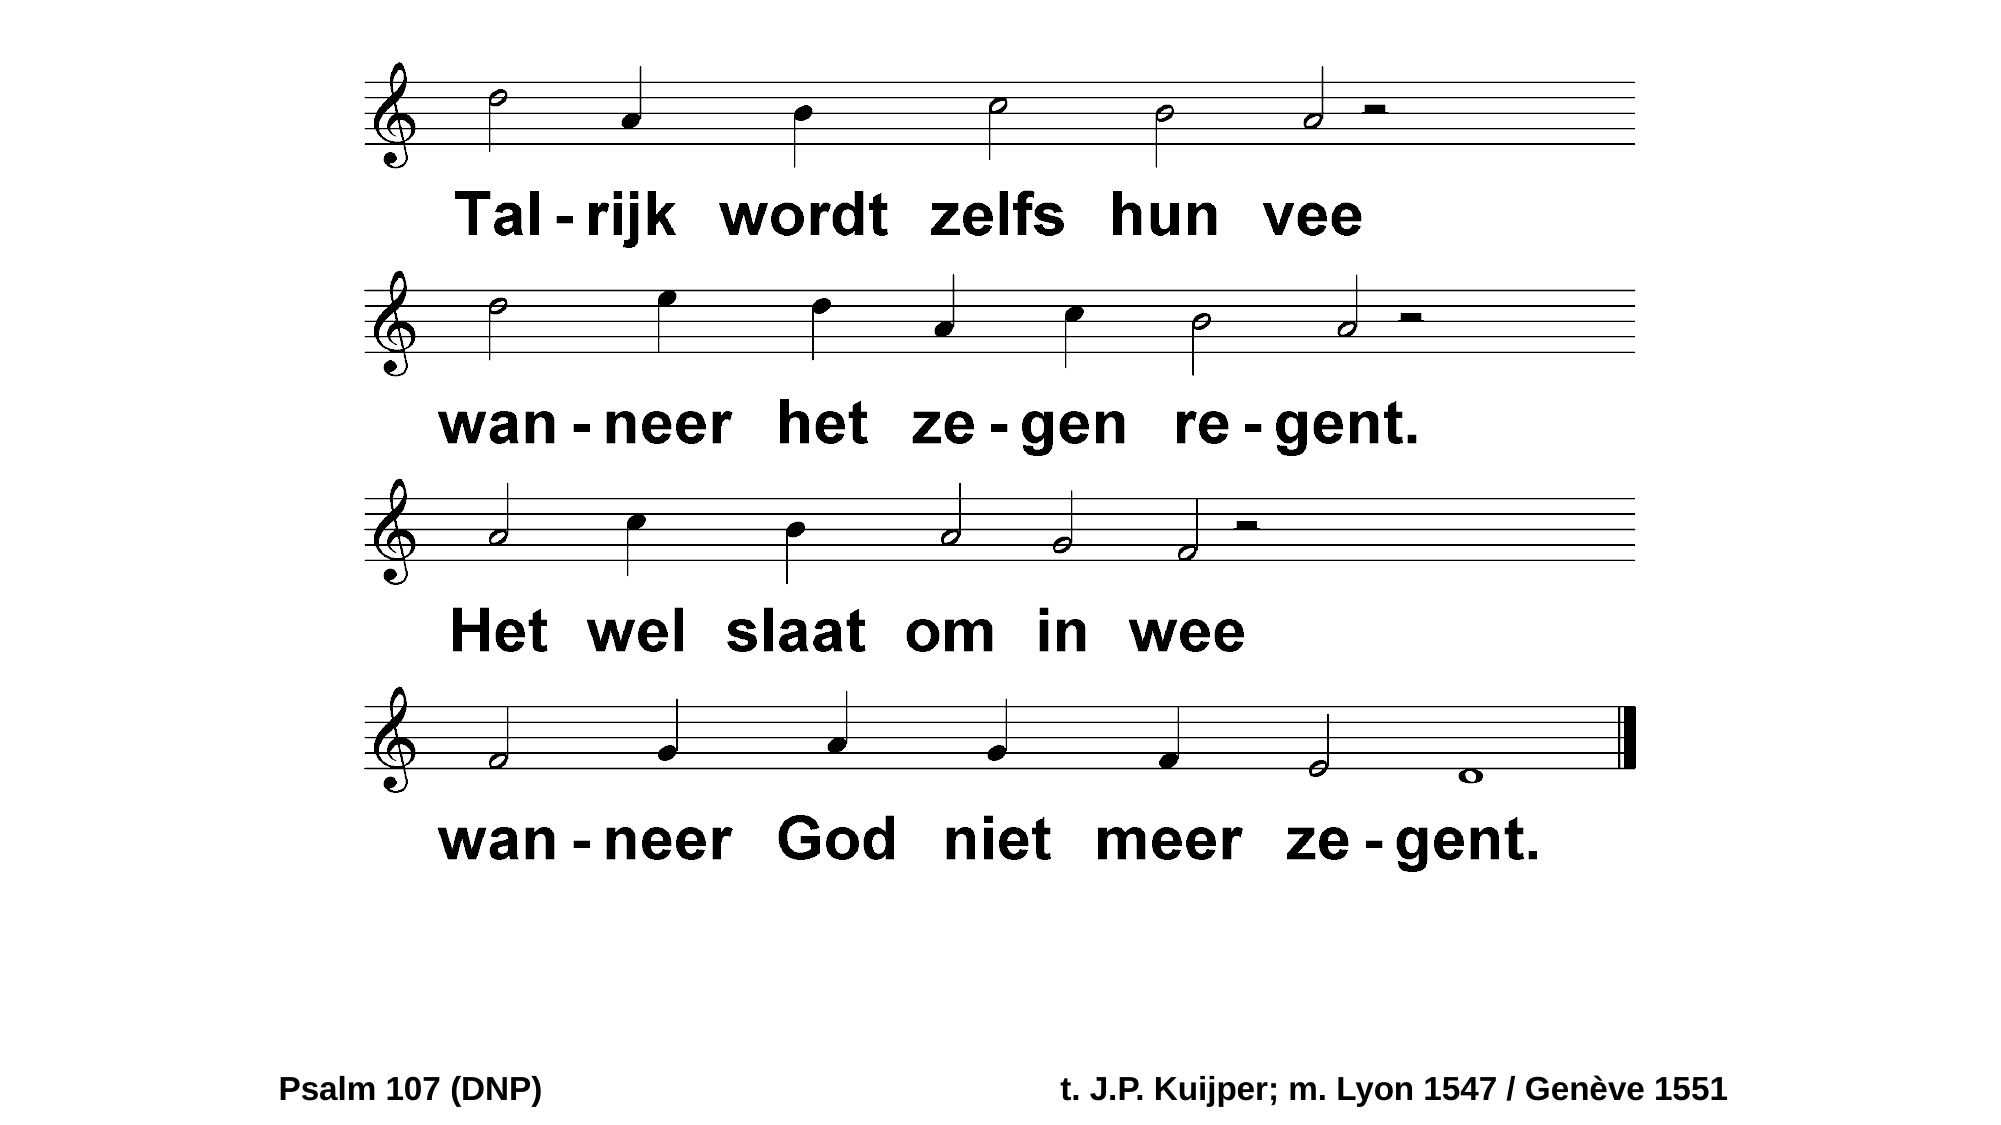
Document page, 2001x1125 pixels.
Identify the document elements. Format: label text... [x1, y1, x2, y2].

picture [364, 62, 1636, 873]
text_box Psalm 107 (DNP) t. J.P. Kuijper; m. Lyon 1547 / Genève 1551 [263, 1059, 1745, 1115]
